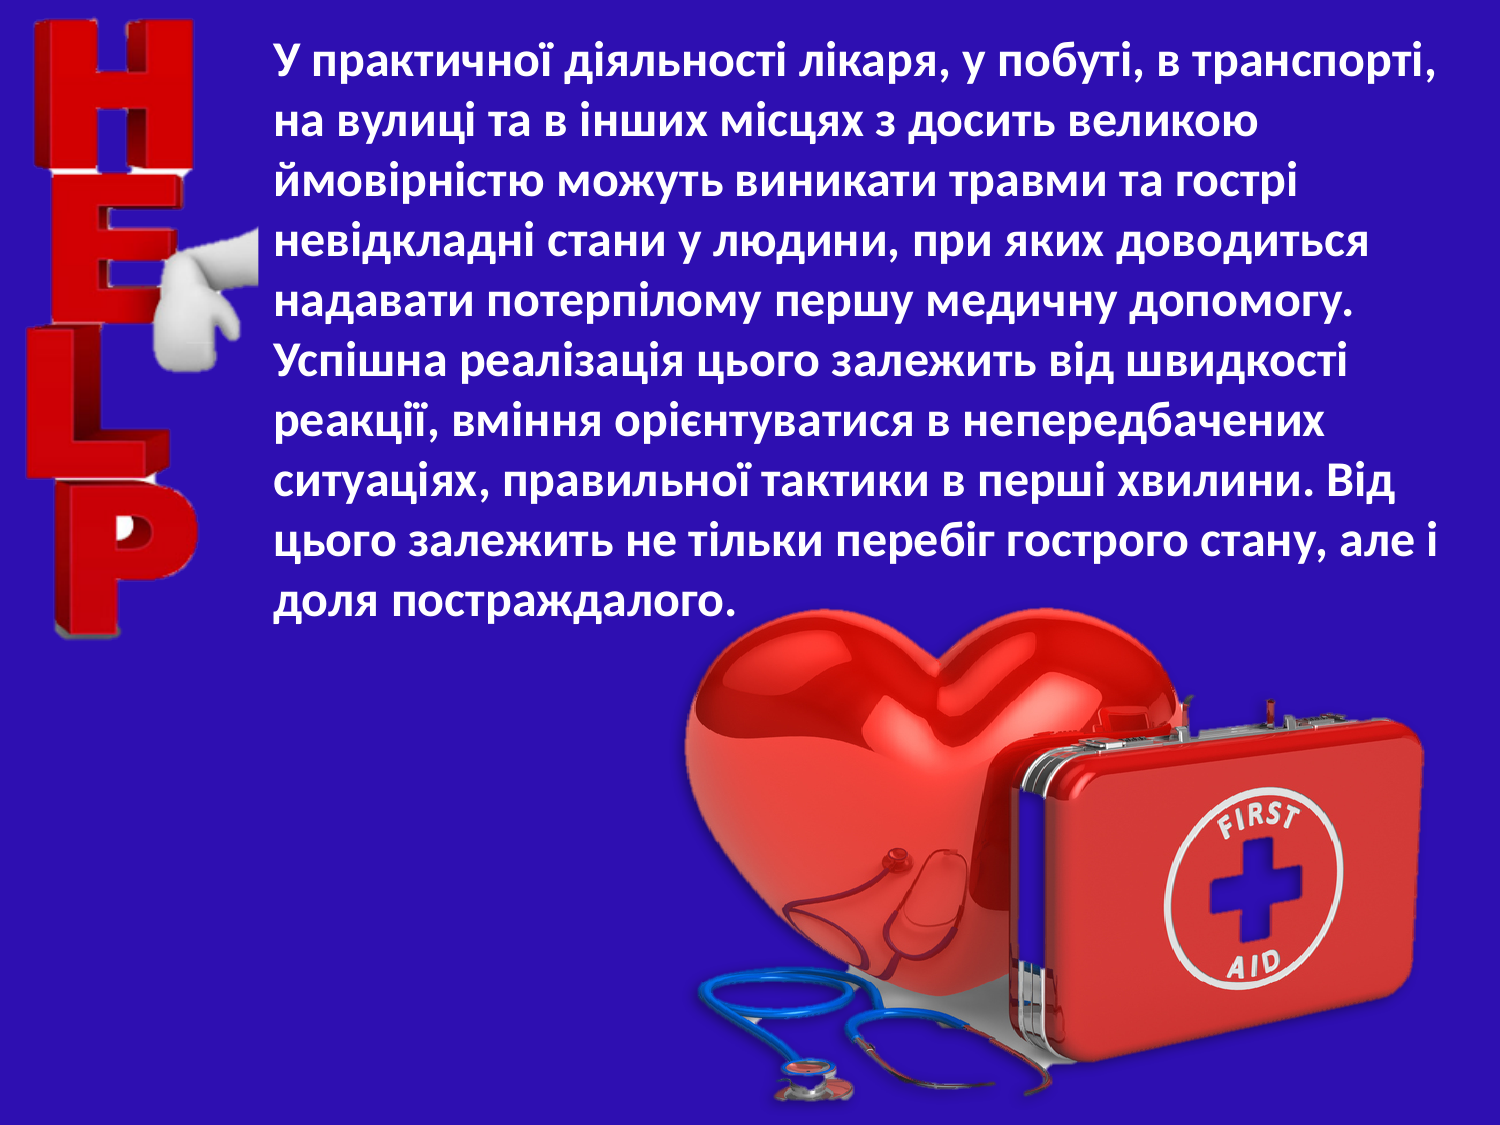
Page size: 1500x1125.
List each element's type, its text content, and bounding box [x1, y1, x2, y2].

picture [619, 562, 1499, 1122]
text_box У практичної діяльності лікаря, у побуті, в транспорті, на вулиці та в інших місцях з досить великою ймовірністю можуть виникати травми та гострі невідкладні стани у людини, при яких доводиться надавати потерпілому першу медичну допомогу. Успішна реалізація цього залежить від швидкості реакції, вміння орієнтуватися в непередбачених ситуаціях, правильної тактики в перші хвилини. Від цього залежить не тільки перебіг гострого стану, але і доля постраждалого. [263, 19, 1499, 634]
picture [4, 0, 259, 662]
